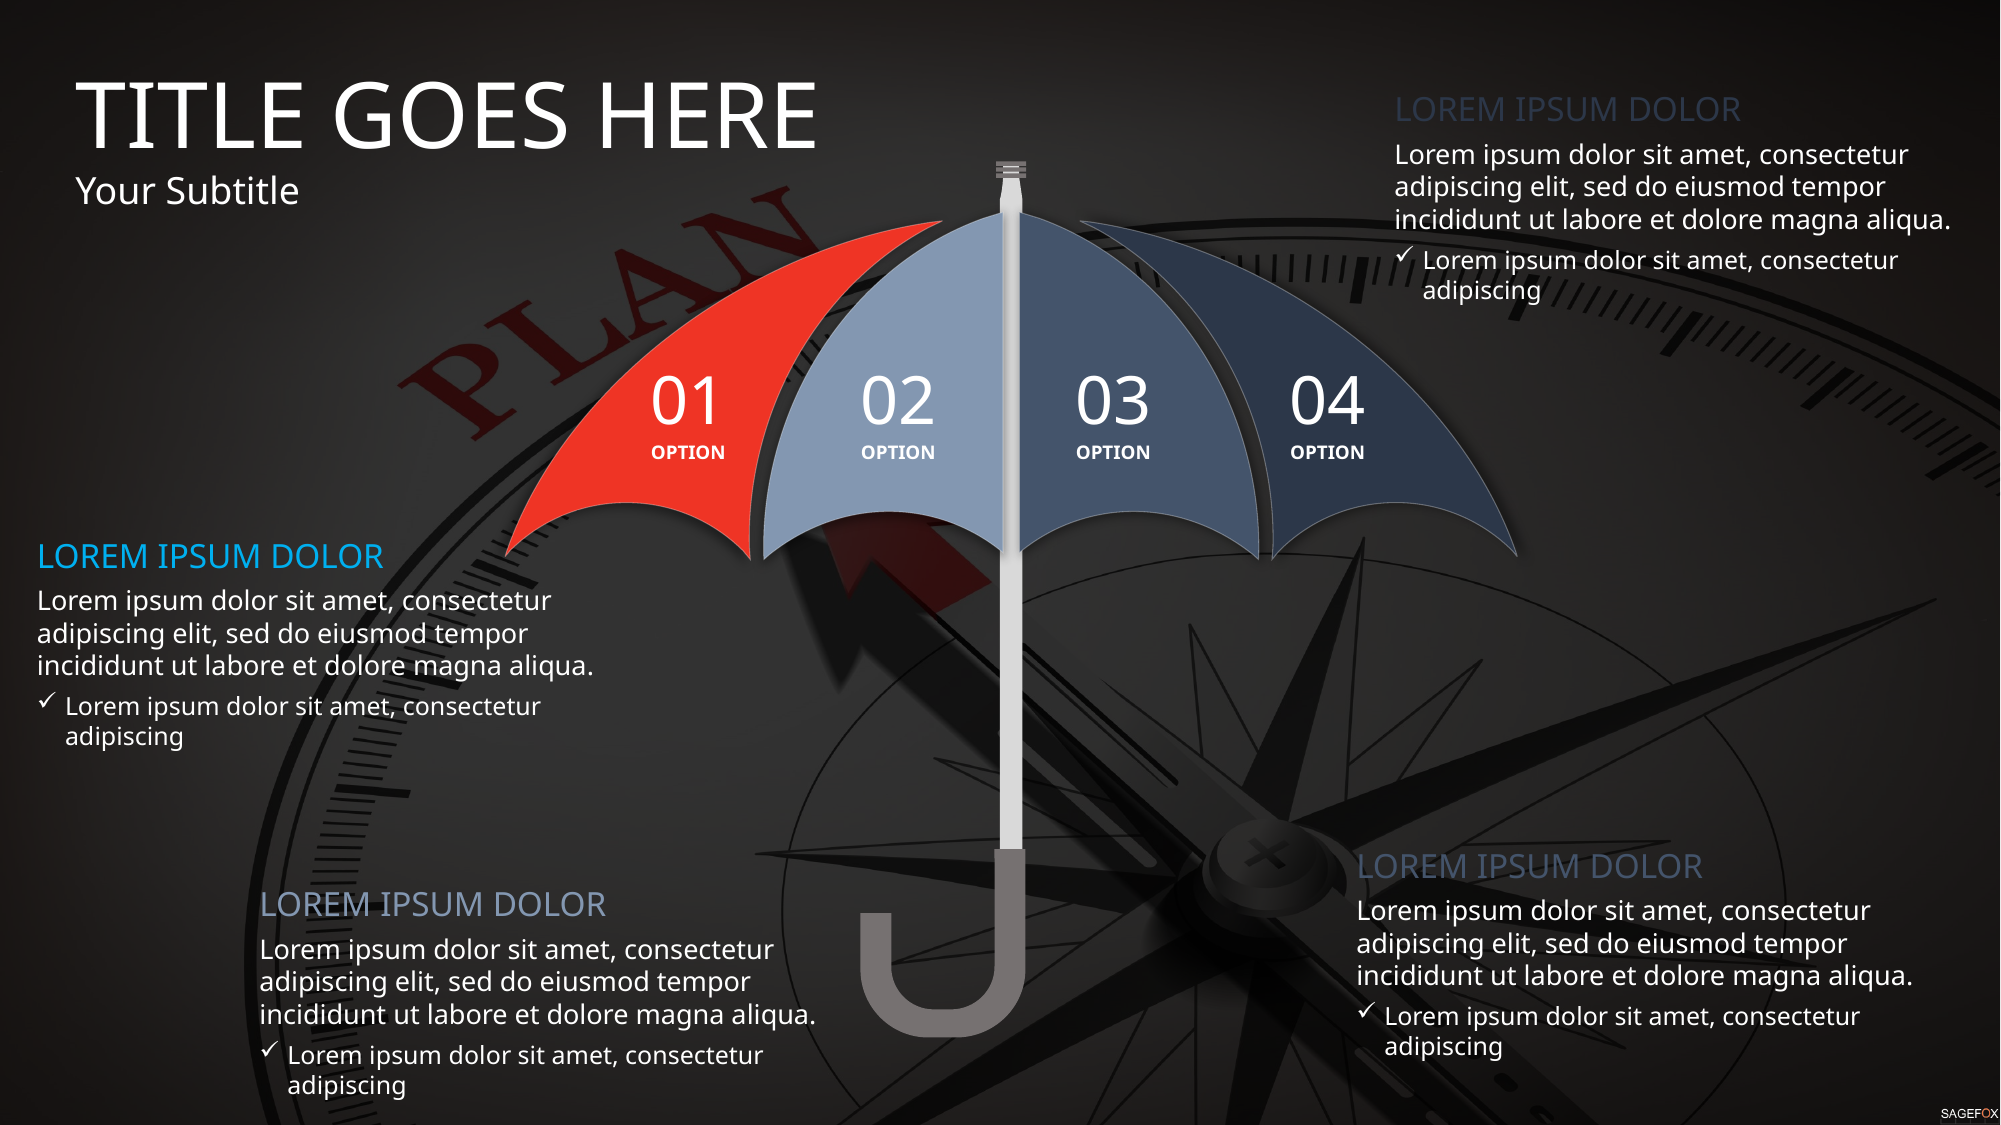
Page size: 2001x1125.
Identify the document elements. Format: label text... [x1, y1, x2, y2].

text_box LOREM IPSUM DOLOR Lorem ipsum dolor sit amet, consectetur adipiscing elit, sed do eiusmod tempor incididunt ut labore et dolore magna aliqua. Lorem ipsum dolor sit amet, consectetur adipiscing [1341, 837, 1936, 1069]
picture [0, 0, 2001, 1125]
text_box LOREM IPSUM DOLOR Lorem ipsum dolor sit amet, consectetur adipiscing elit, sed do eiusmod tempor incididunt ut labore et dolore magna aliqua. Lorem ipsum dolor sit amet, consectetur adipiscing [22, 527, 615, 759]
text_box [471, 305, 794, 544]
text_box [794, 196, 982, 593]
text_box TITLE GOES HERE Your Subtitle [60, 49, 1036, 220]
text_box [860, 161, 1027, 196]
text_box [860, 593, 1027, 1038]
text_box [1003, 305, 1552, 544]
text_box LOREM IPSUM DOLOR Lorem ipsum dolor sit amet, consectetur adipiscing elit, sed do eiusmod tempor incididunt ut labore et dolore magna aliqua. Lorem ipsum dolor sit amet, consectetur adipiscing [1379, 81, 1975, 312]
text_box LOREM IPSUM DOLOR Lorem ipsum dolor sit amet, consectetur adipiscing elit, sed do eiusmod tempor incididunt ut labore et dolore magna aliqua. Lorem ipsum dolor sit amet, consectetur adipiscing [244, 875, 844, 1107]
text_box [982, 196, 1228, 593]
